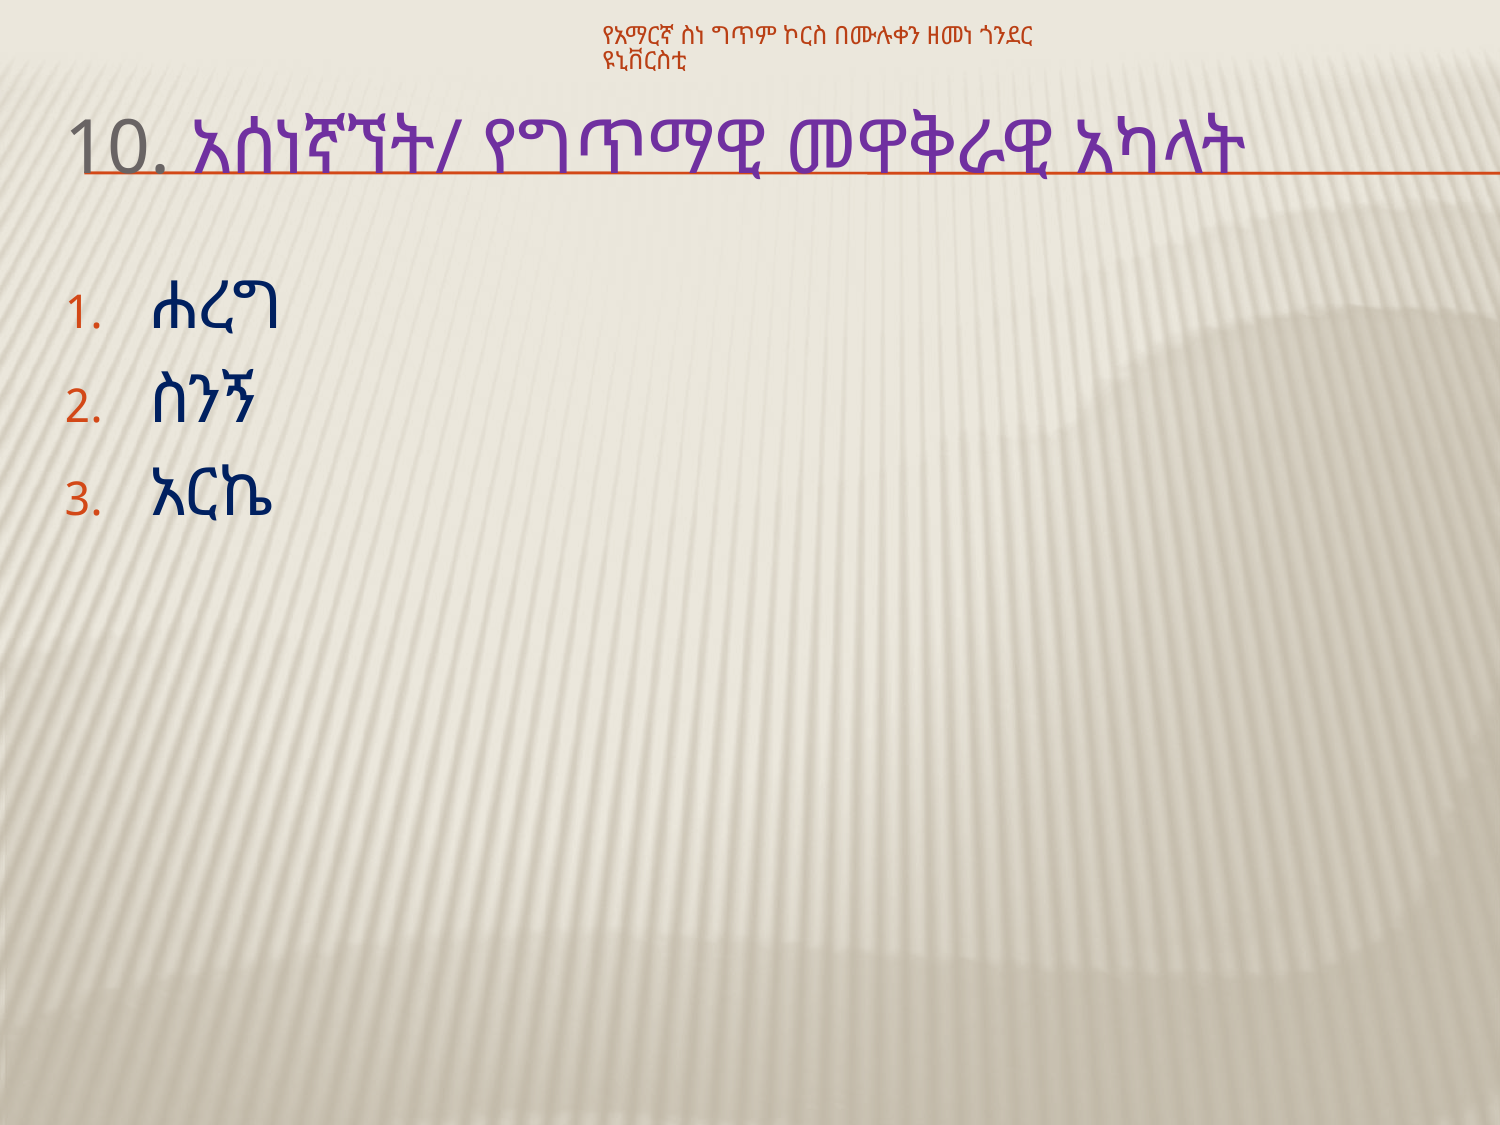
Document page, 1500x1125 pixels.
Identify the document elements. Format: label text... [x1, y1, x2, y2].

title 10. አሰነኛኘት/ የግጥማዊ መዋቅራዊ አካላት [50, 75, 1475, 213]
footer የአማርኛ ስነ ግጥም ኮርስ በሙሉቀን ዘመነ ጎንደር ዩኒቨርስቲ [587, 12, 1063, 60]
list ሐረግ ስንኝ አርኬ [50, 254, 1475, 998]
